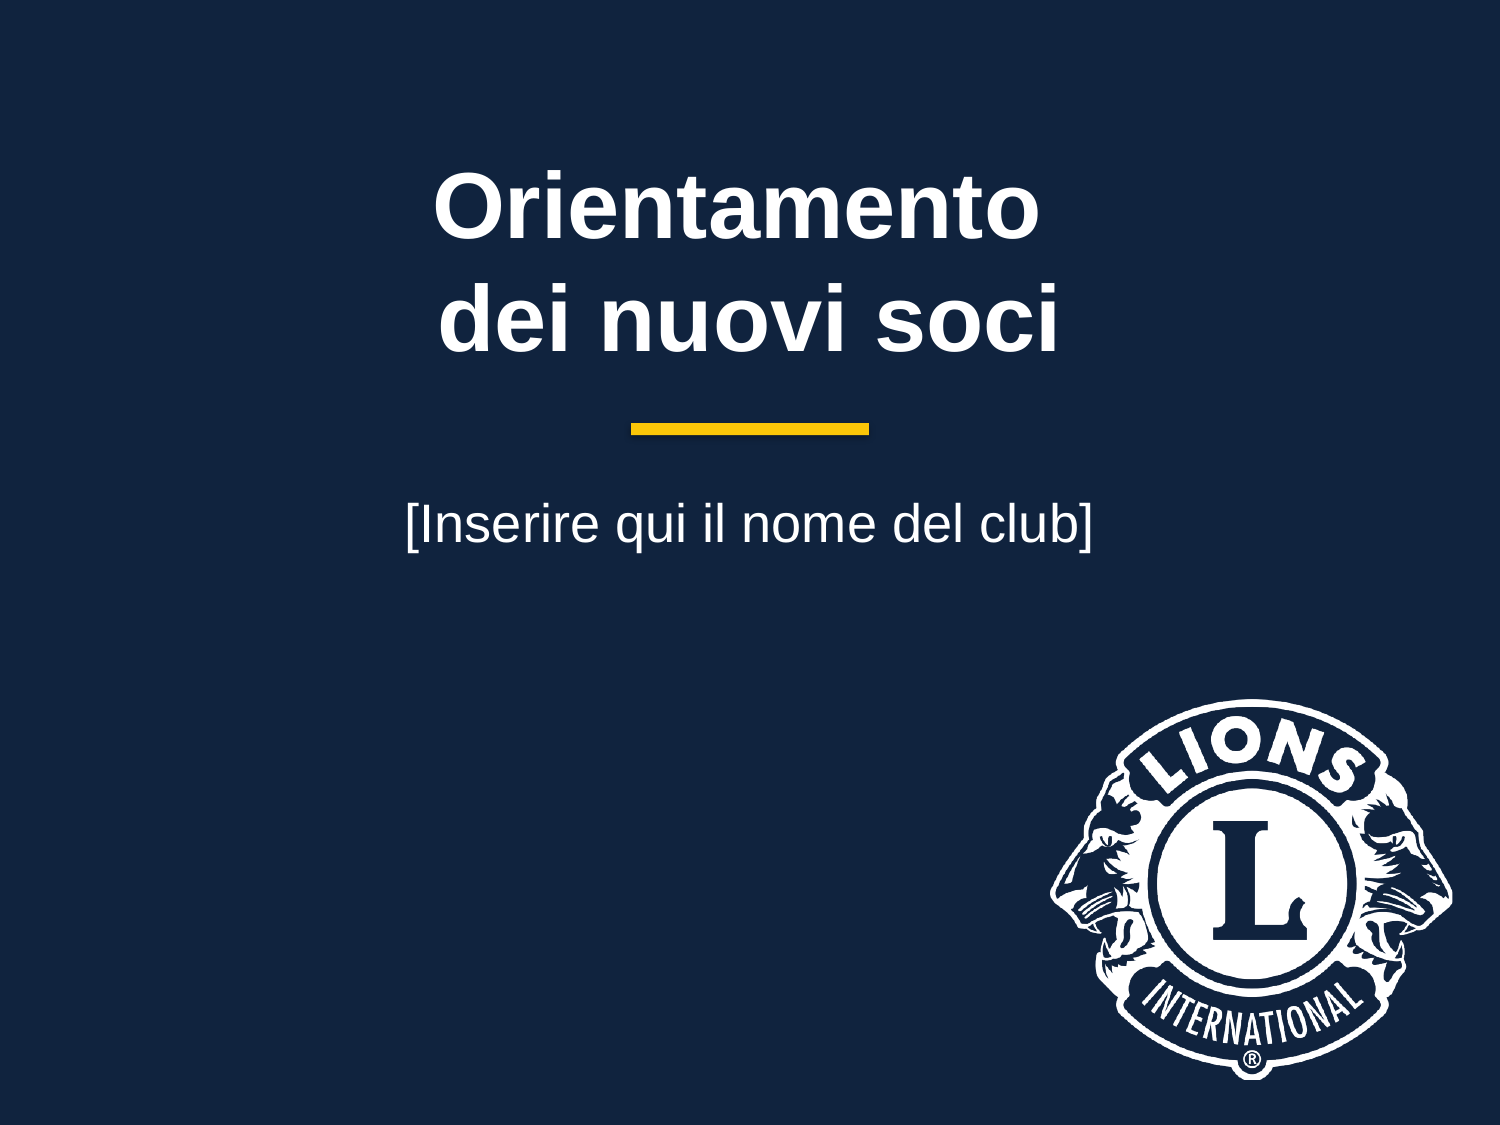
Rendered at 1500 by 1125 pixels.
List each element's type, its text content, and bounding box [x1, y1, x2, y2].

subtitle [Inserire qui il nome del club] [112, 480, 1388, 676]
title Orientamento dei nuovi soci [112, 135, 1388, 378]
